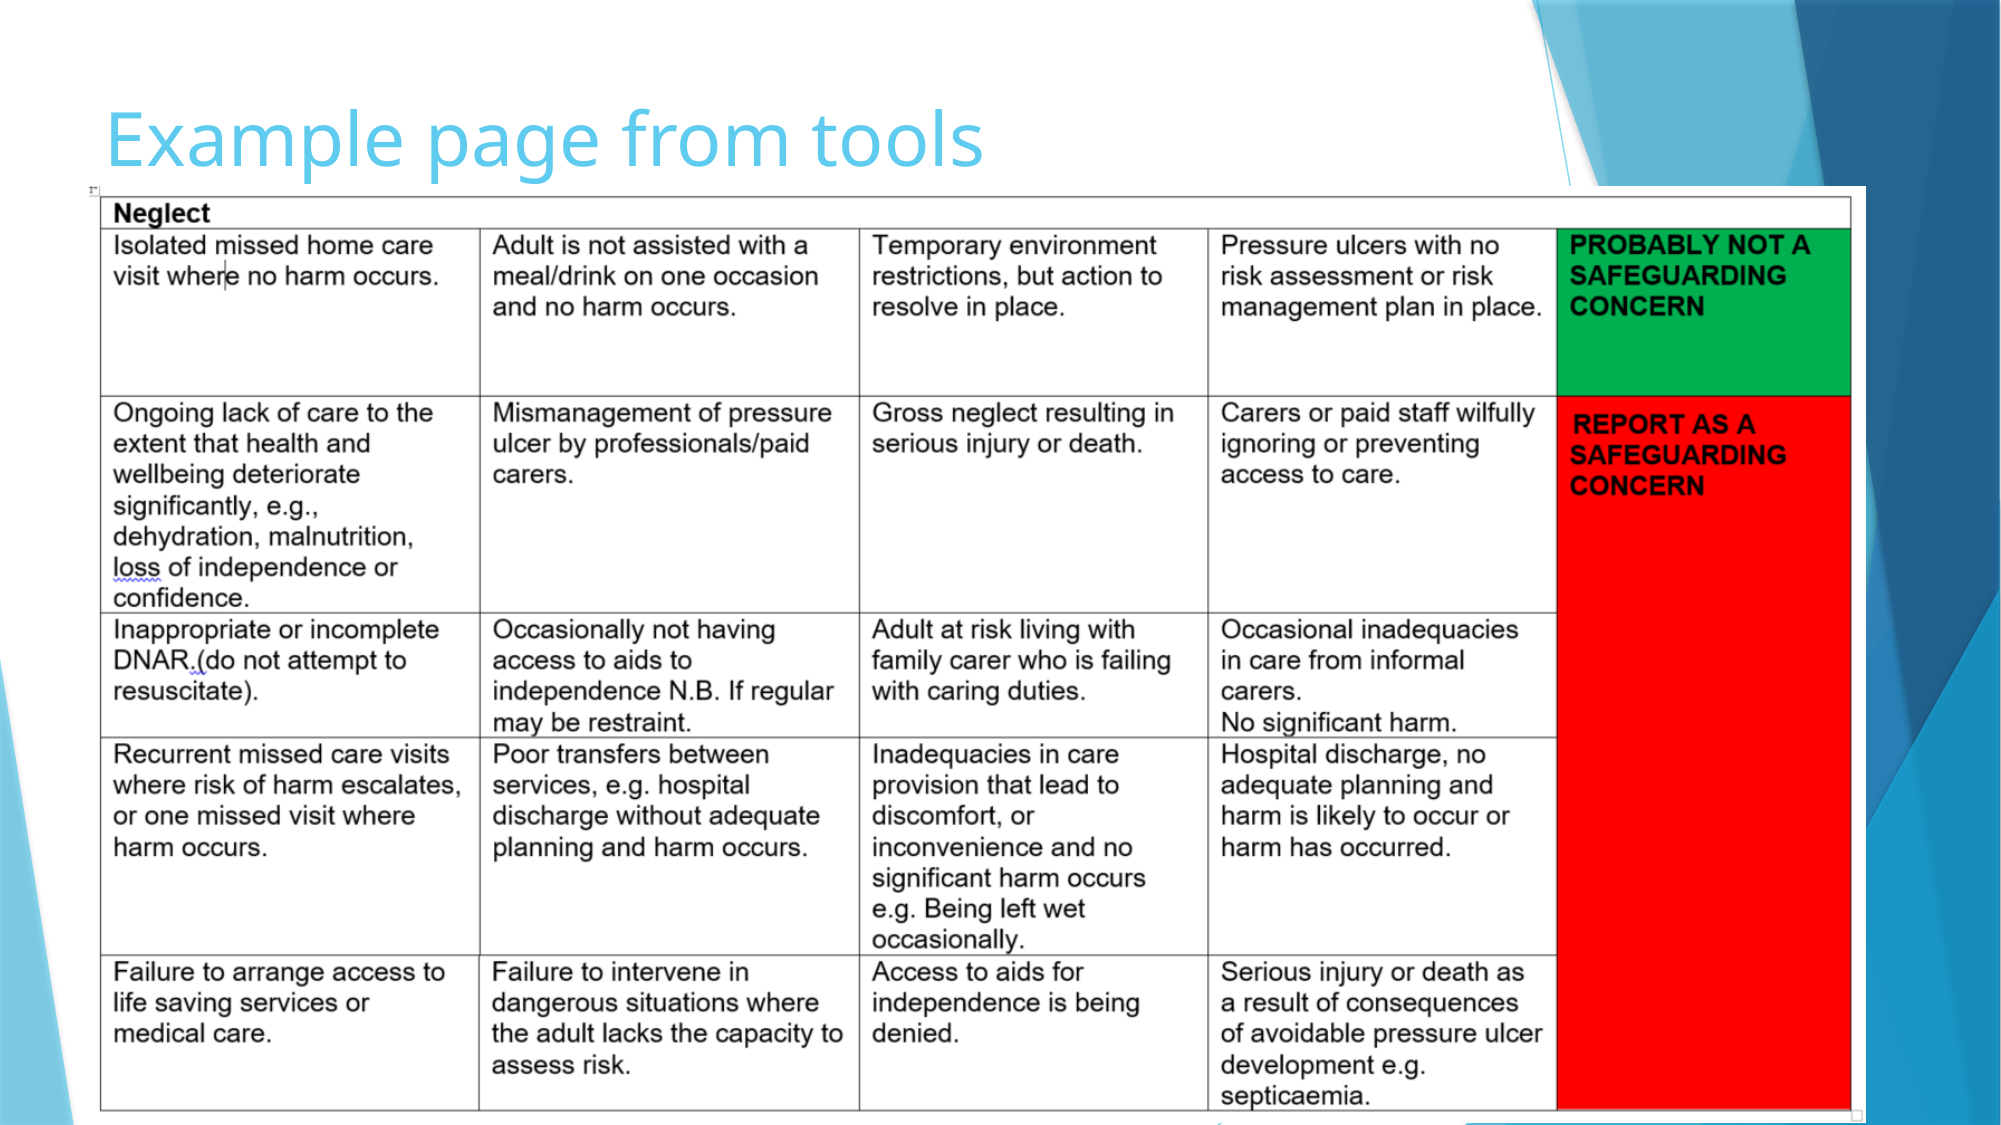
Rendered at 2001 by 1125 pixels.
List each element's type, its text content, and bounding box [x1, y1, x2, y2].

title Example page from tools [89, 84, 1508, 186]
picture [89, 186, 1866, 1124]
